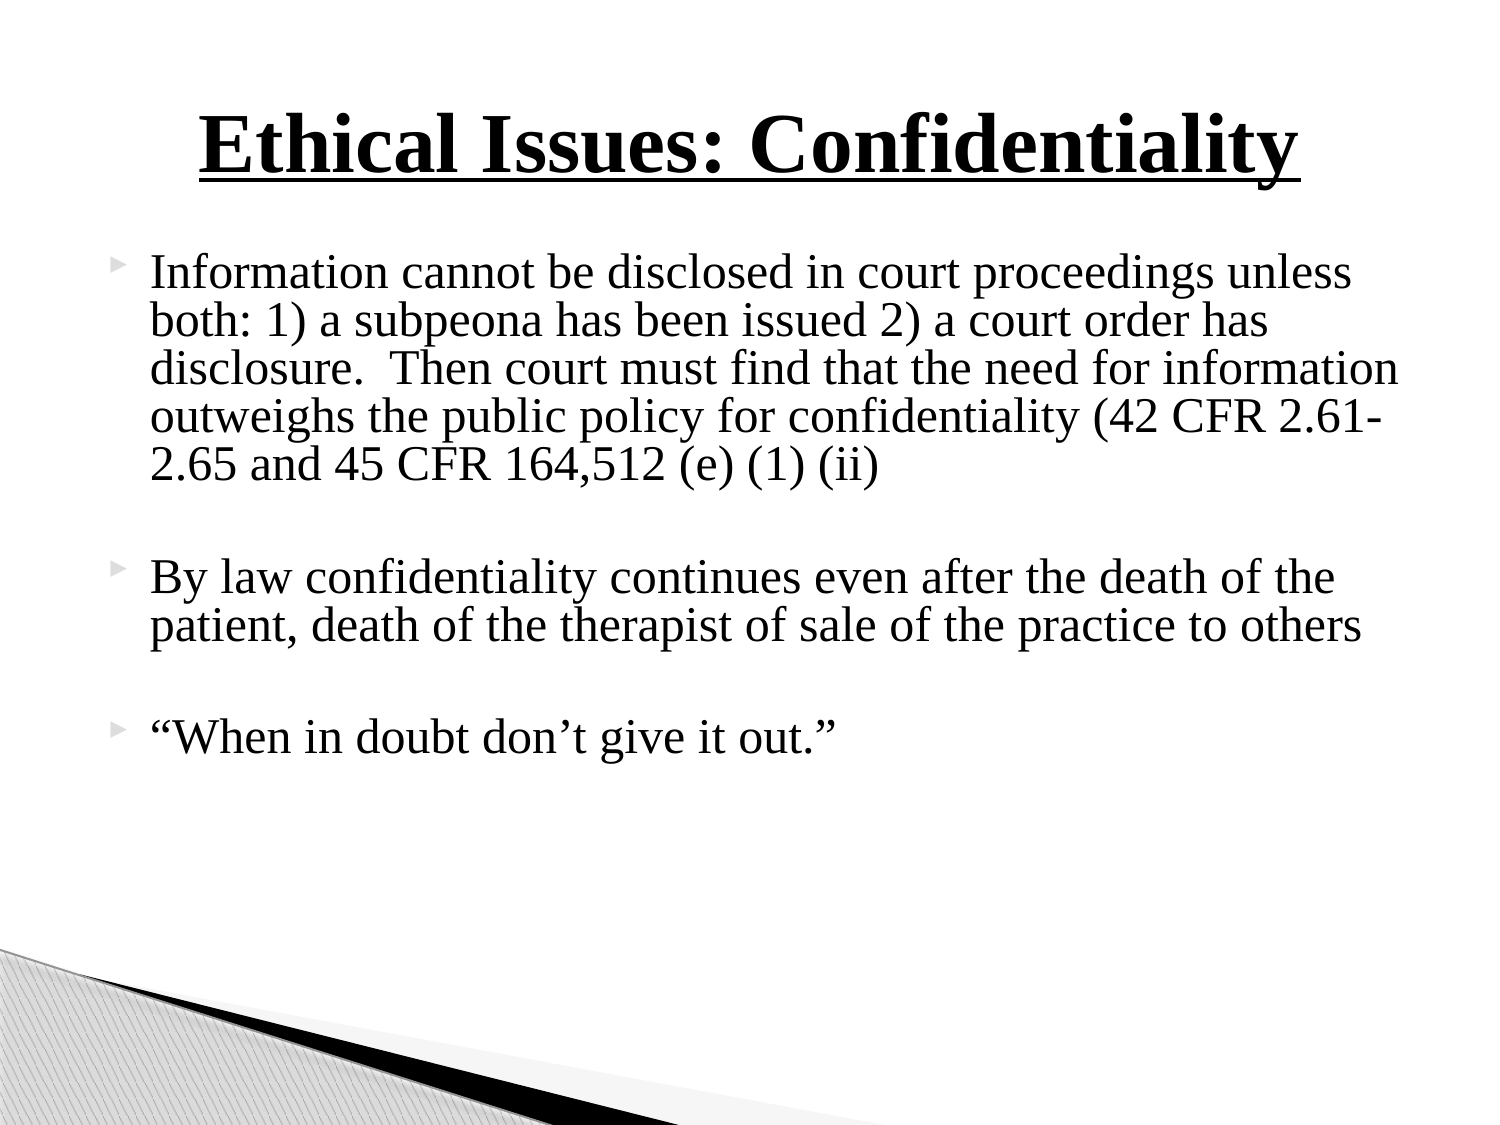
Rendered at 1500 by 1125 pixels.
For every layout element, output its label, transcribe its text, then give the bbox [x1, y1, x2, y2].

list Information cannot be disclosed in court proceedings unless both: 1) a subpeona has been issued 2) a court order has disclosure. Then court must find that the need for information outweighs the public policy for confidentiality (42 CFR 2.61-2.65 and 45 CFR 164,512 (e) (1) (ii) By law confidentiality continues even after the death of the patient, death of the therapist of sale of the practice to others “When in doubt don’t give it out.” [75, 243, 1425, 986]
title Ethical Issues: Confidentiality [75, 45, 1425, 233]
